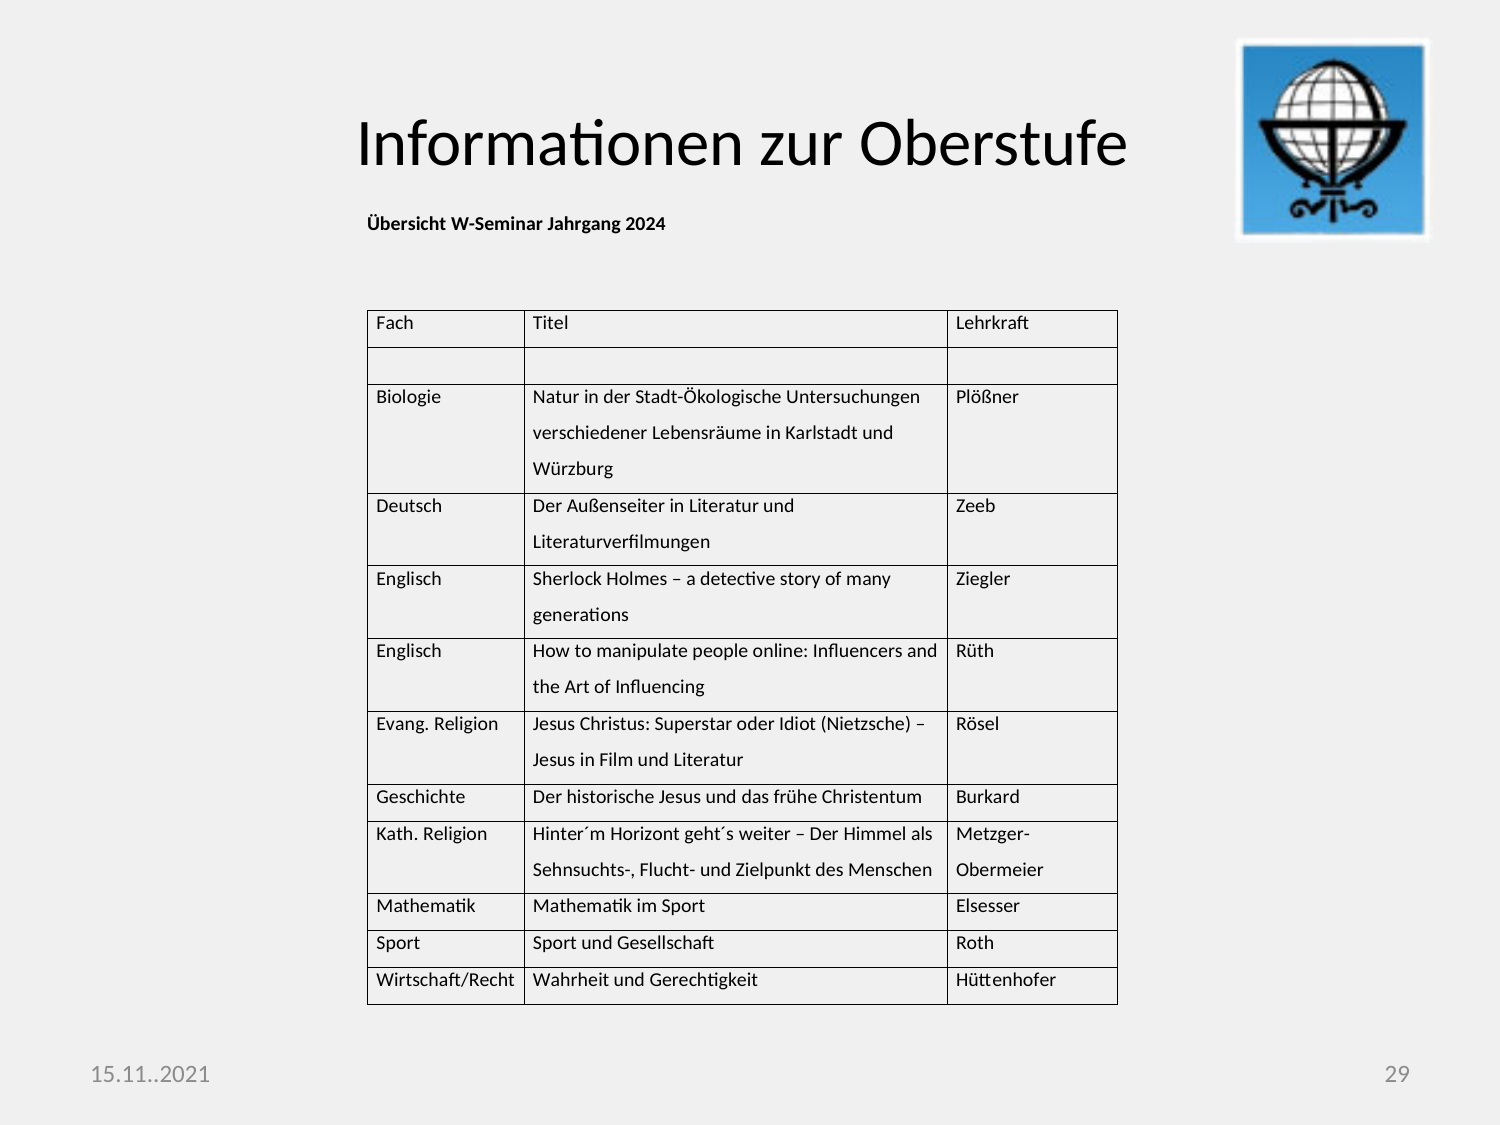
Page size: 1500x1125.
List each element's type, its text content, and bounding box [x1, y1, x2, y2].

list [366, 211, 1119, 1043]
slide_number 15.11..2021 [75, 1042, 425, 1103]
slide_number 29 [1074, 1042, 1425, 1103]
picture [1234, 37, 1433, 243]
title Informationen zur Oberstufe [75, 45, 1425, 233]
